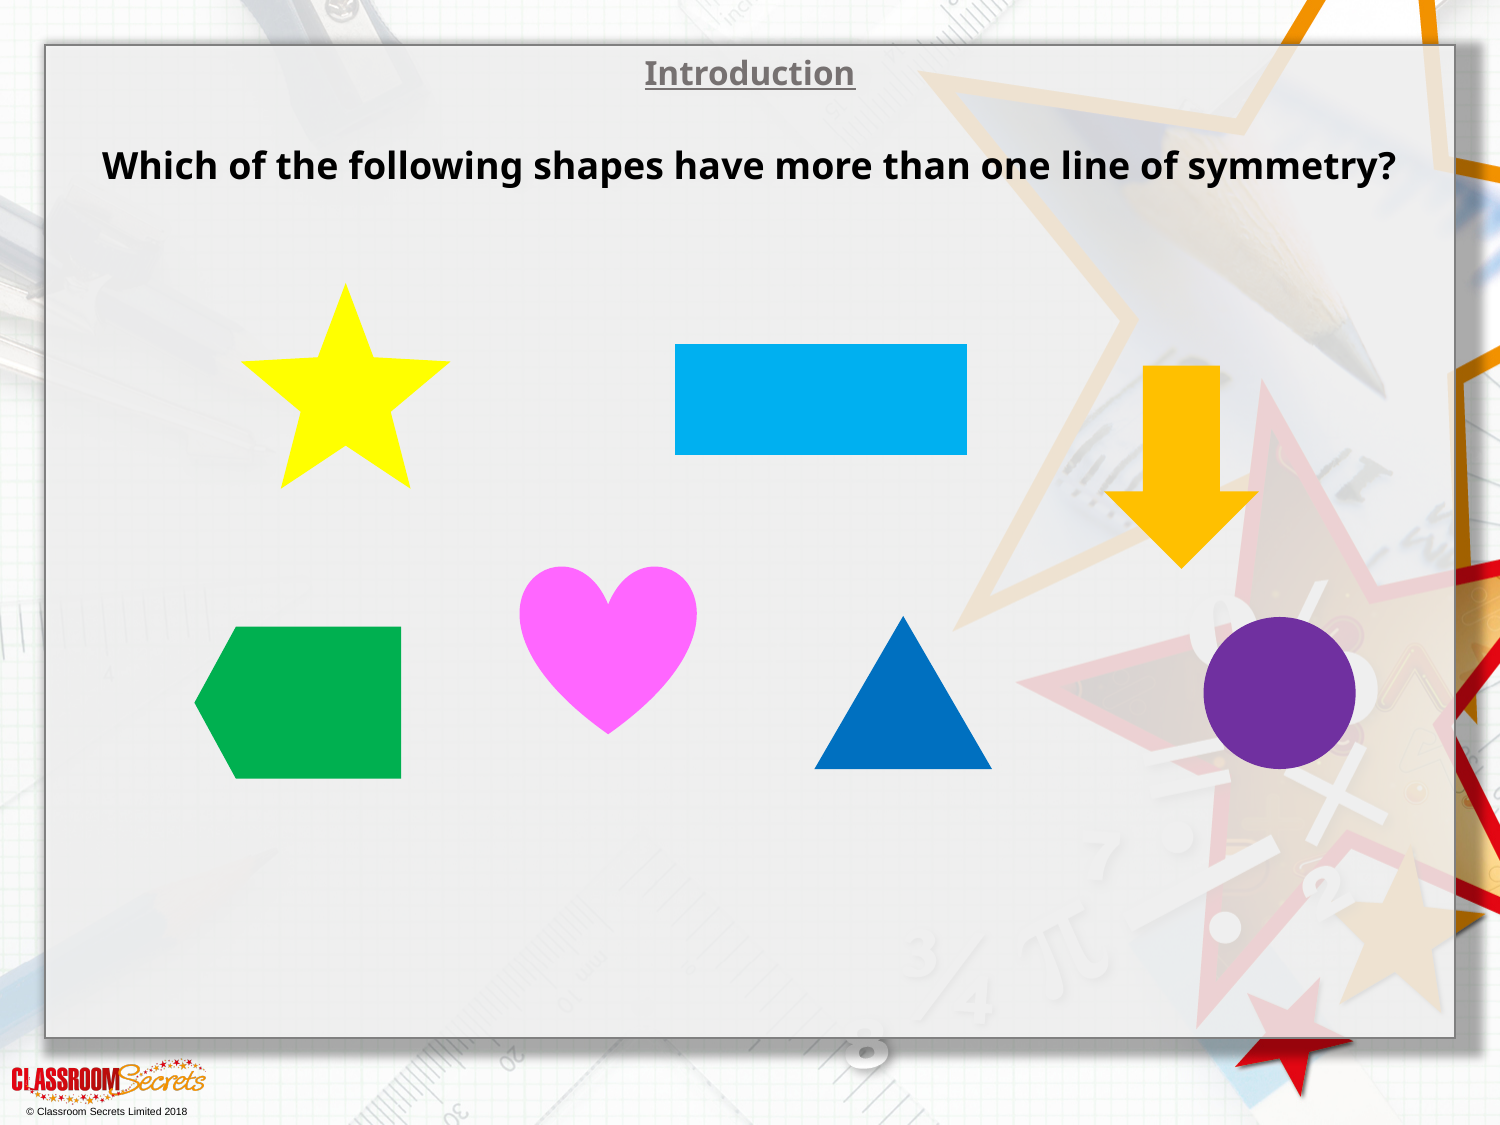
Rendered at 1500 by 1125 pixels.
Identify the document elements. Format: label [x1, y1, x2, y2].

text_box [11, 1058, 207, 1125]
picture [0, 0, 1500, 1125]
